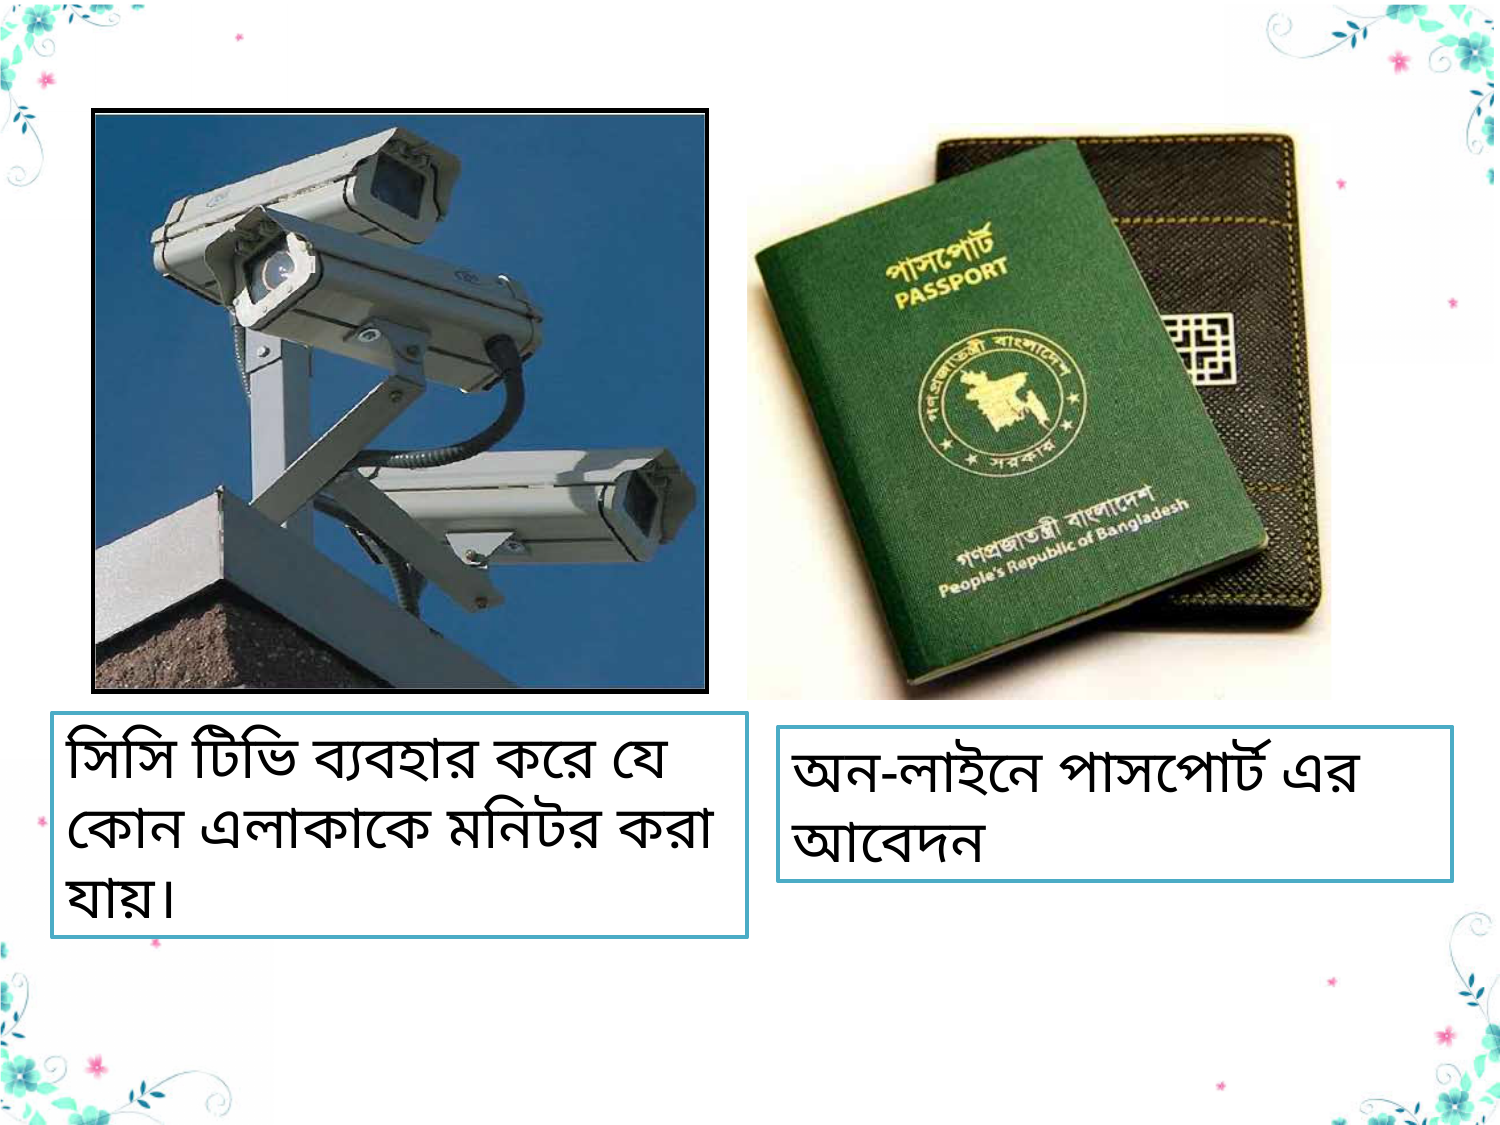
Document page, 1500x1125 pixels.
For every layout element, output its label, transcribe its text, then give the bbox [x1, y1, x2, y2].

picture [746, 5, 1493, 701]
text_box অন-লাইনে পাসপোর্ট এর আবেদন [776, 725, 1454, 883]
text_box সিসি টিভি ব্যবহার করে যে কোন এলাকাকে মনিটর করা যায়। [50, 711, 749, 939]
picture [1164, 873, 1500, 1125]
picture [1, 5, 288, 219]
picture [95, 112, 705, 690]
picture [1, 760, 274, 1124]
